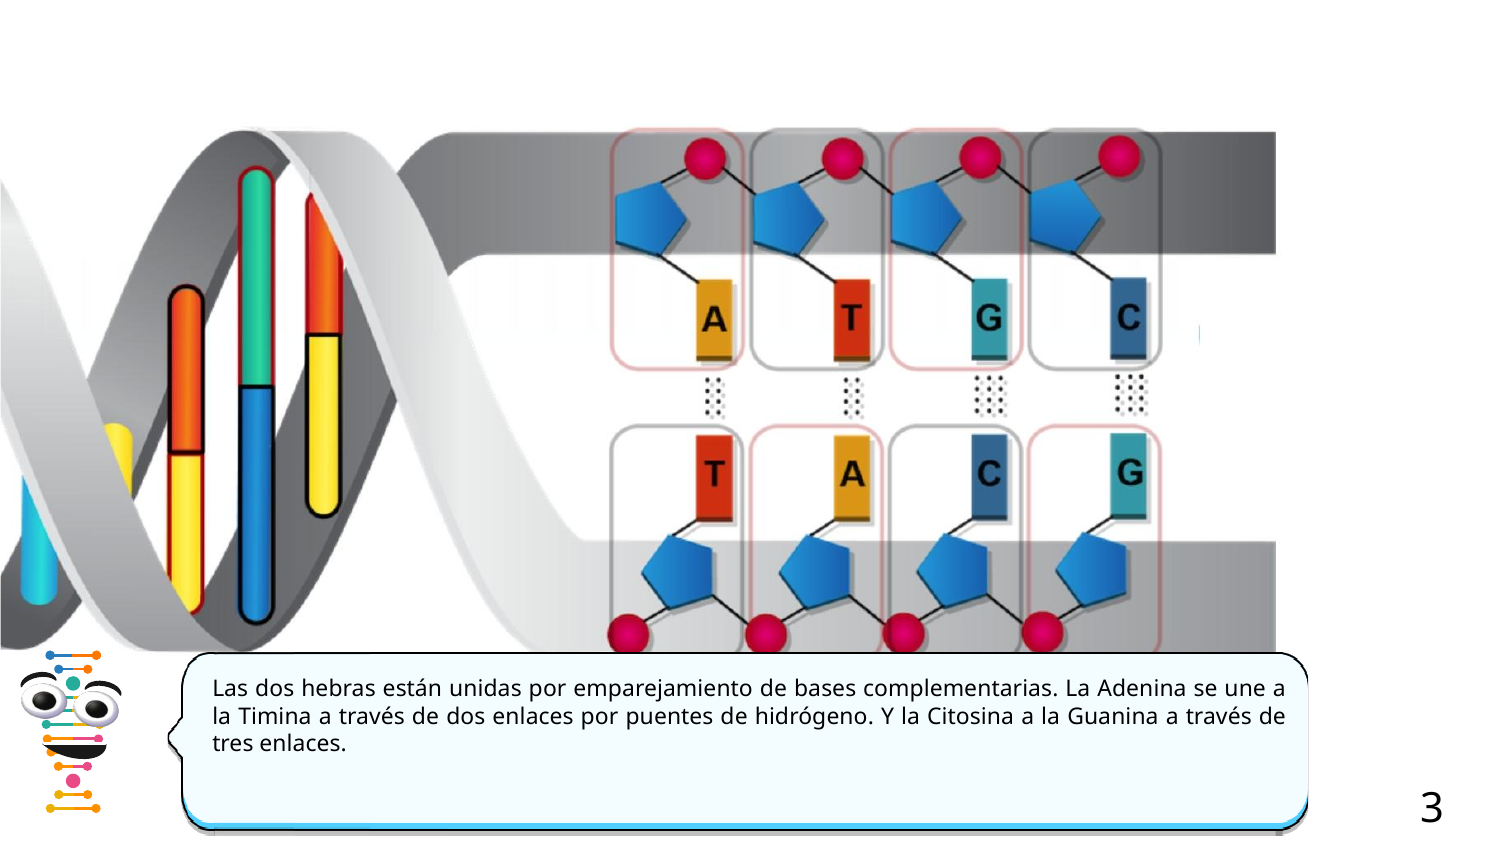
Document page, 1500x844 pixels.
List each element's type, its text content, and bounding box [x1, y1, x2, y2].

picture [0, 121, 1283, 673]
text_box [167, 652, 1309, 837]
text_box 3 [1373, 765, 1492, 825]
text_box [19, 650, 123, 814]
